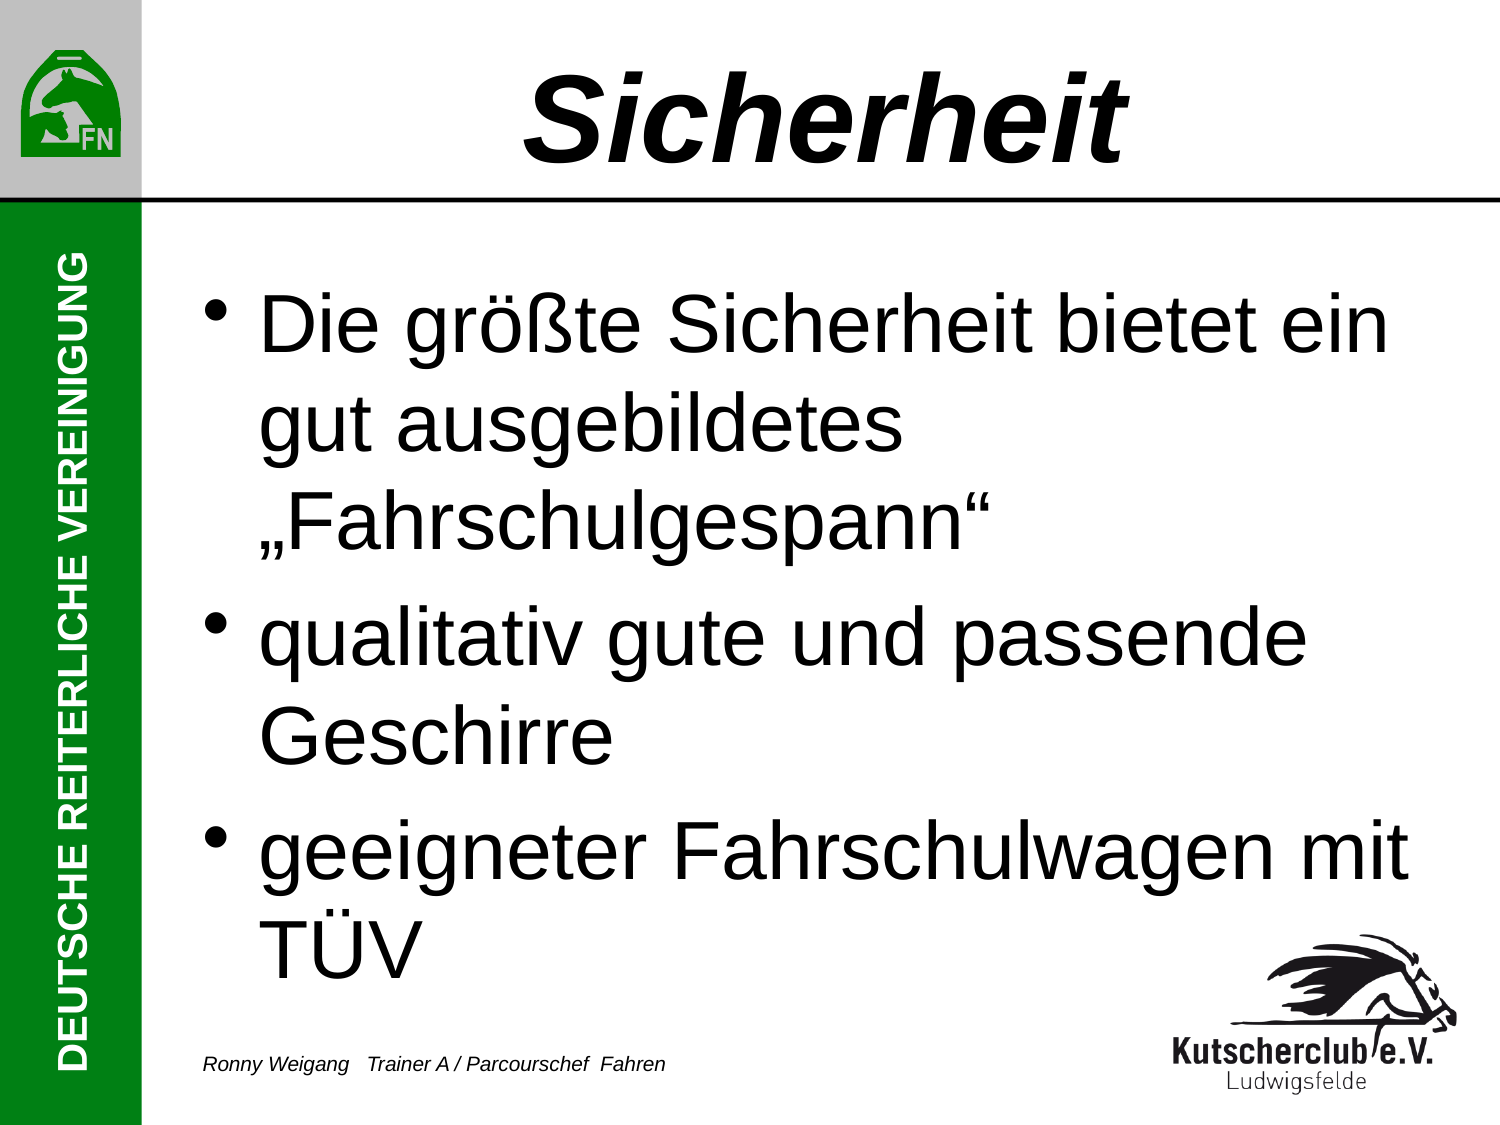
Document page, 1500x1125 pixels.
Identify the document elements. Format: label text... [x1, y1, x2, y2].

title Sicherheit [187, 50, 1463, 175]
list Die größte Sicherheit bietet ein gut ausgebildetes „Fahrschulgespann“ qualitativ gute und passende Geschirre geeigneter Fahrschulwagen mit TÜV [187, 262, 1436, 1005]
footer Ronny Weigang Trainer A / Parcourschef Fahren [187, 1042, 988, 1103]
picture [1163, 928, 1465, 1099]
